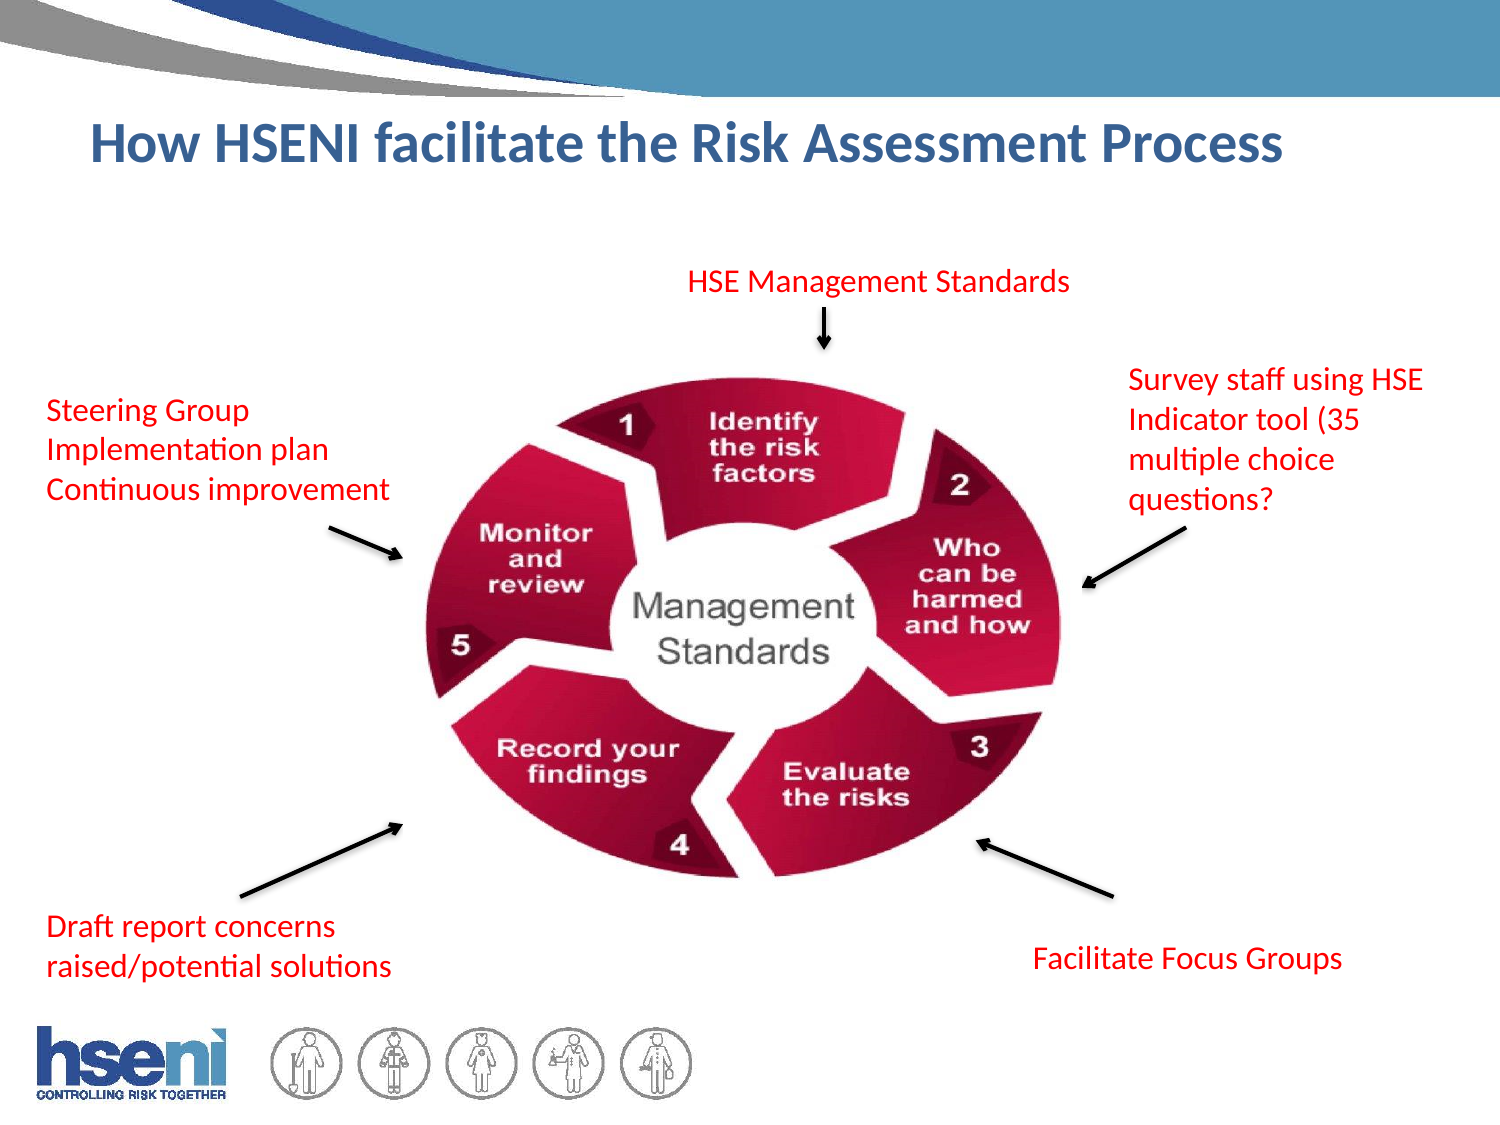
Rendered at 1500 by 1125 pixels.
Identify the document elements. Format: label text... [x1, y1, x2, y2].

title How HSENI facilitate the Risk Assessment Process [75, 45, 1425, 233]
text_box Survey staff using HSE Indicator tool (35 multiple choice questions? [1113, 349, 1455, 525]
text_box Steering Group Implementation plan Continuous improvement [31, 380, 397, 515]
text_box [328, 527, 397, 559]
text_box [975, 840, 1114, 898]
text_box Draft report concerns raised/potential solutions [31, 896, 449, 992]
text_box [239, 823, 397, 898]
picture [0, 0, 1500, 1125]
text_box Facilitate Focus Groups [1018, 928, 1404, 984]
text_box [1085, 527, 1187, 588]
text_box HSE Management Standards [672, 251, 1147, 307]
